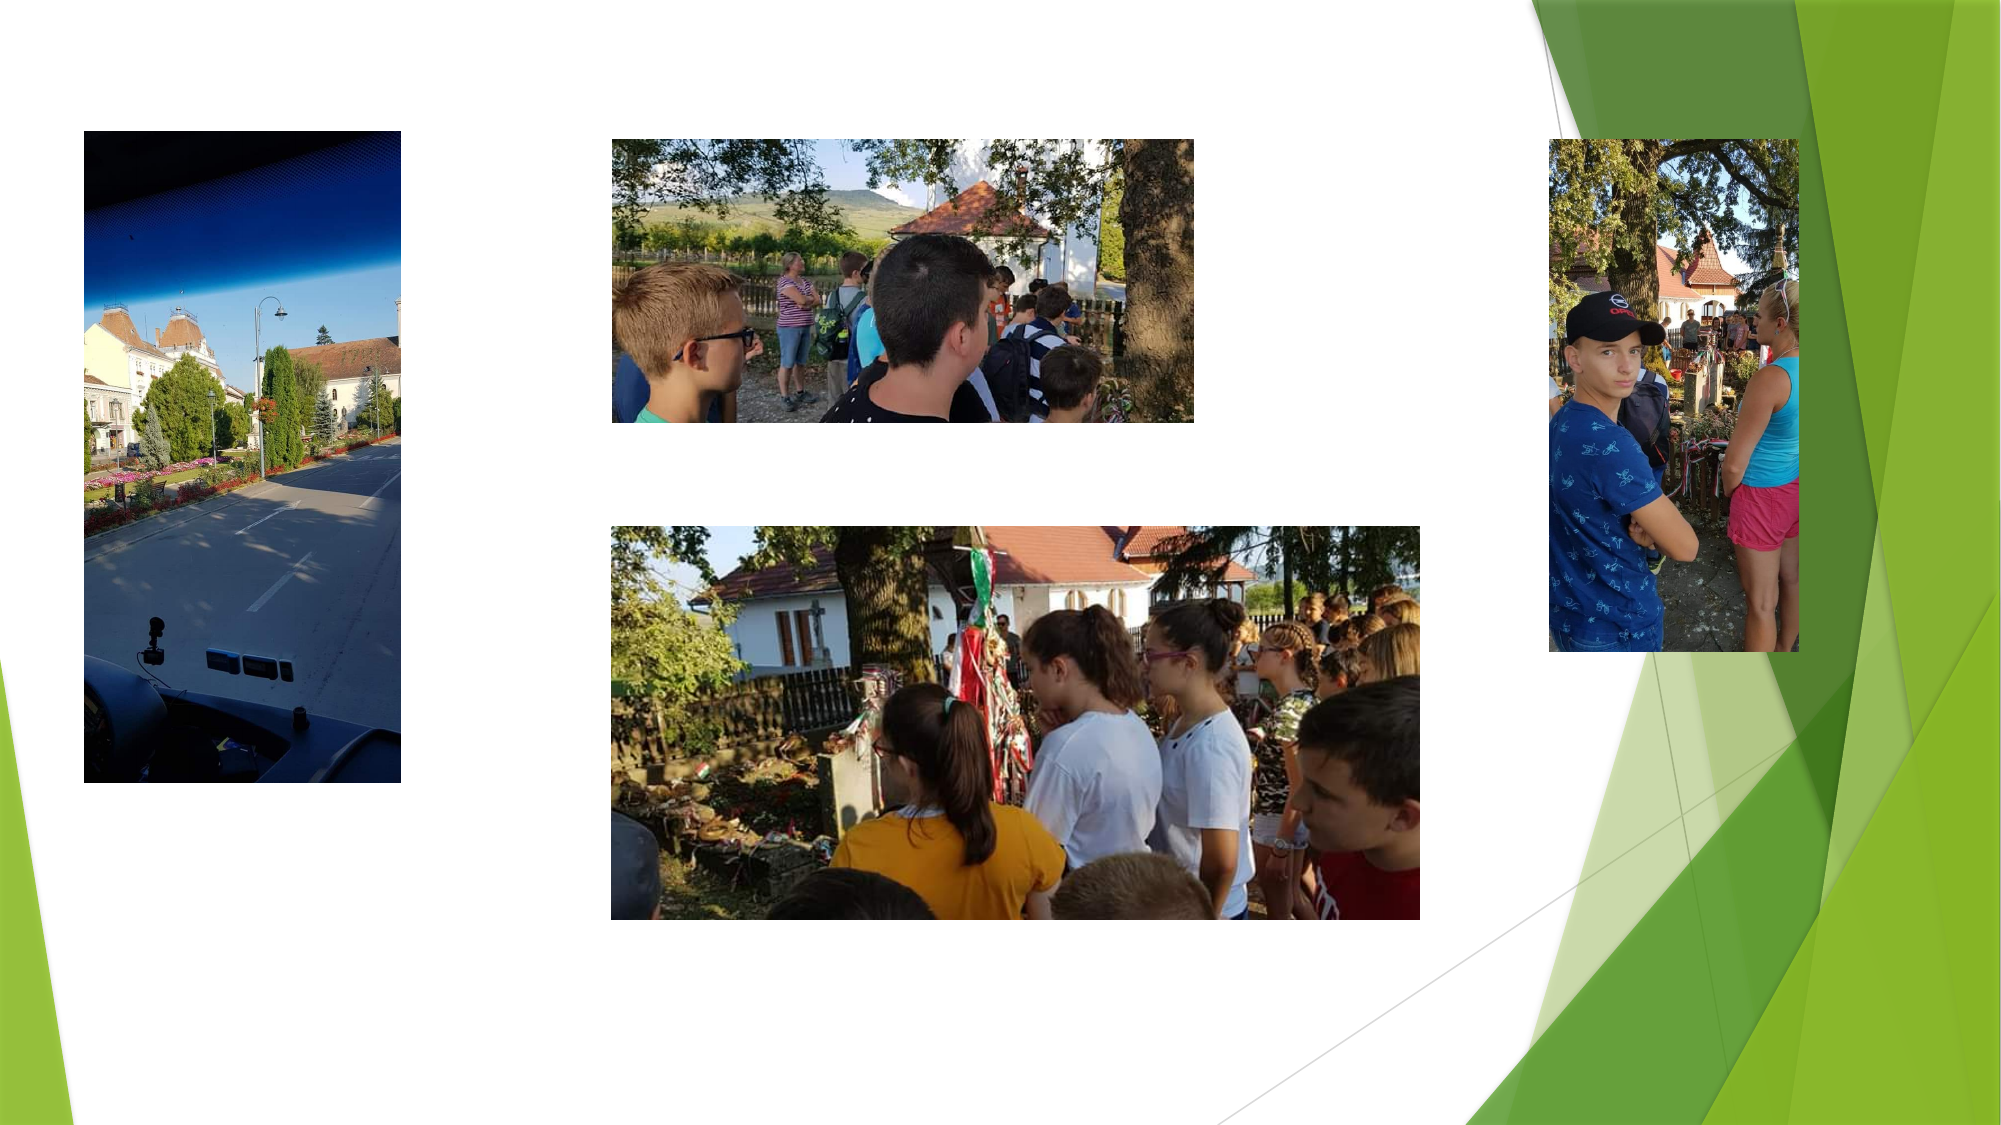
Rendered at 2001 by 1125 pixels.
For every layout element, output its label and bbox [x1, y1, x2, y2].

picture [611, 138, 1195, 423]
picture [1549, 138, 1800, 653]
picture [83, 131, 402, 783]
list [610, 525, 1420, 921]
